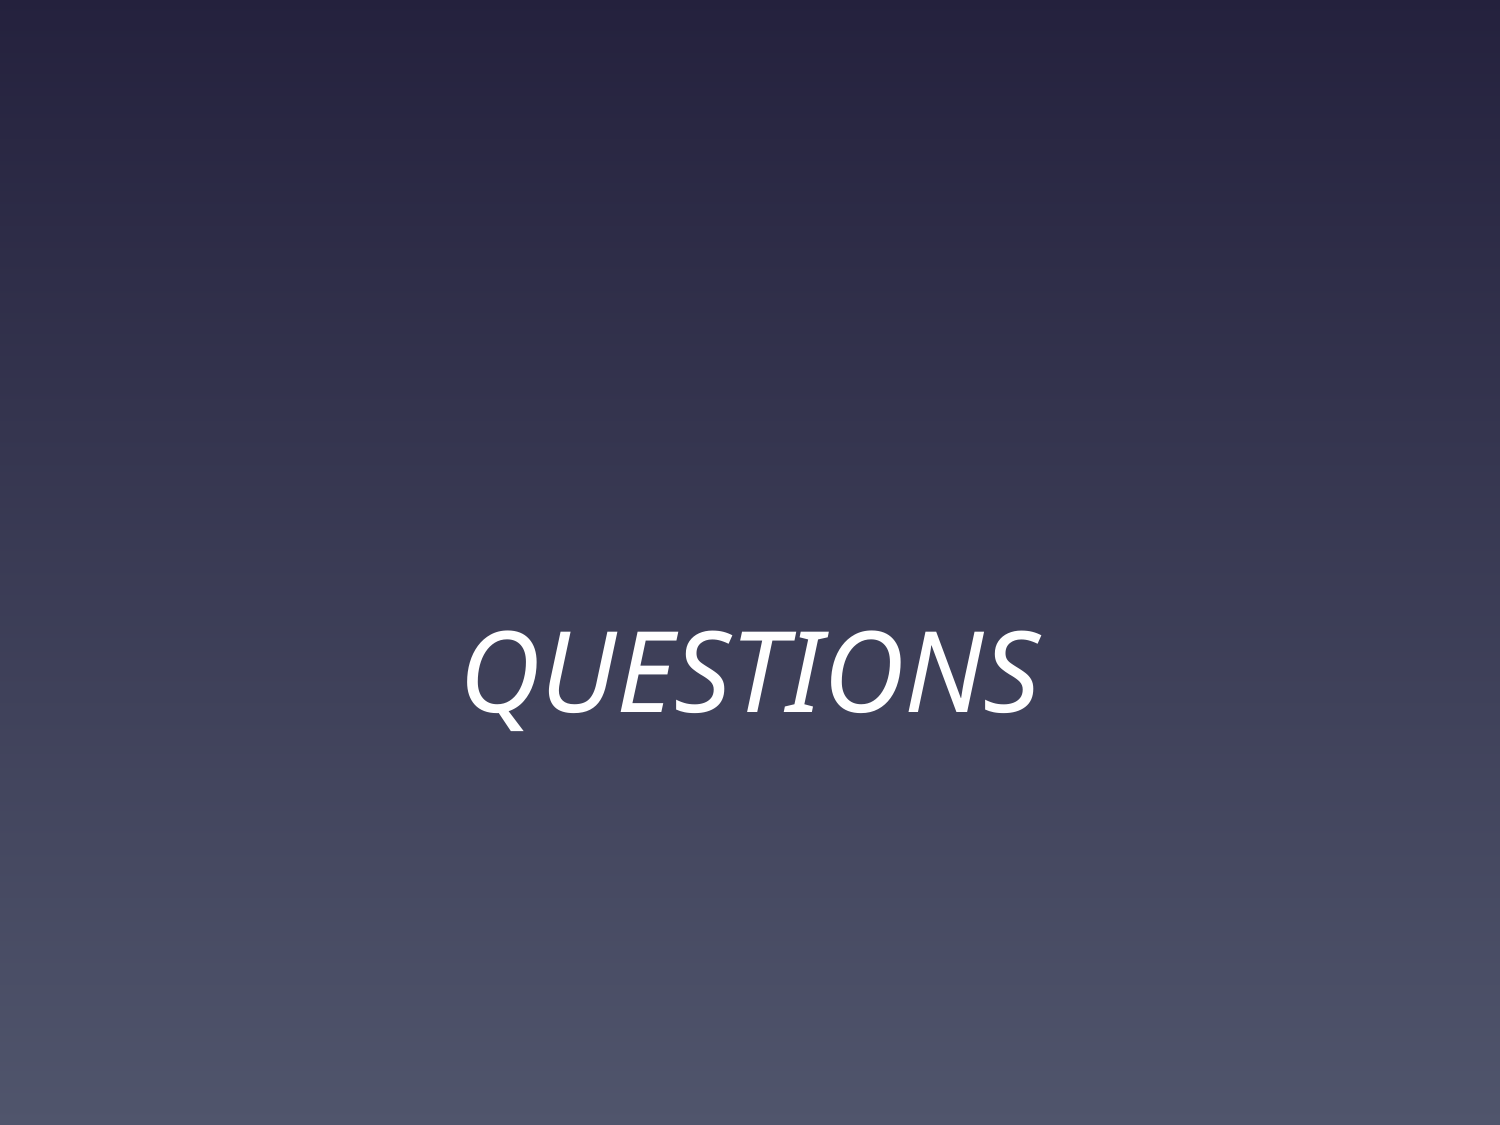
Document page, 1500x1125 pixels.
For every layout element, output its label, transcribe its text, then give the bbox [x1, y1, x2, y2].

list QUESTIONS [75, 262, 1425, 1005]
